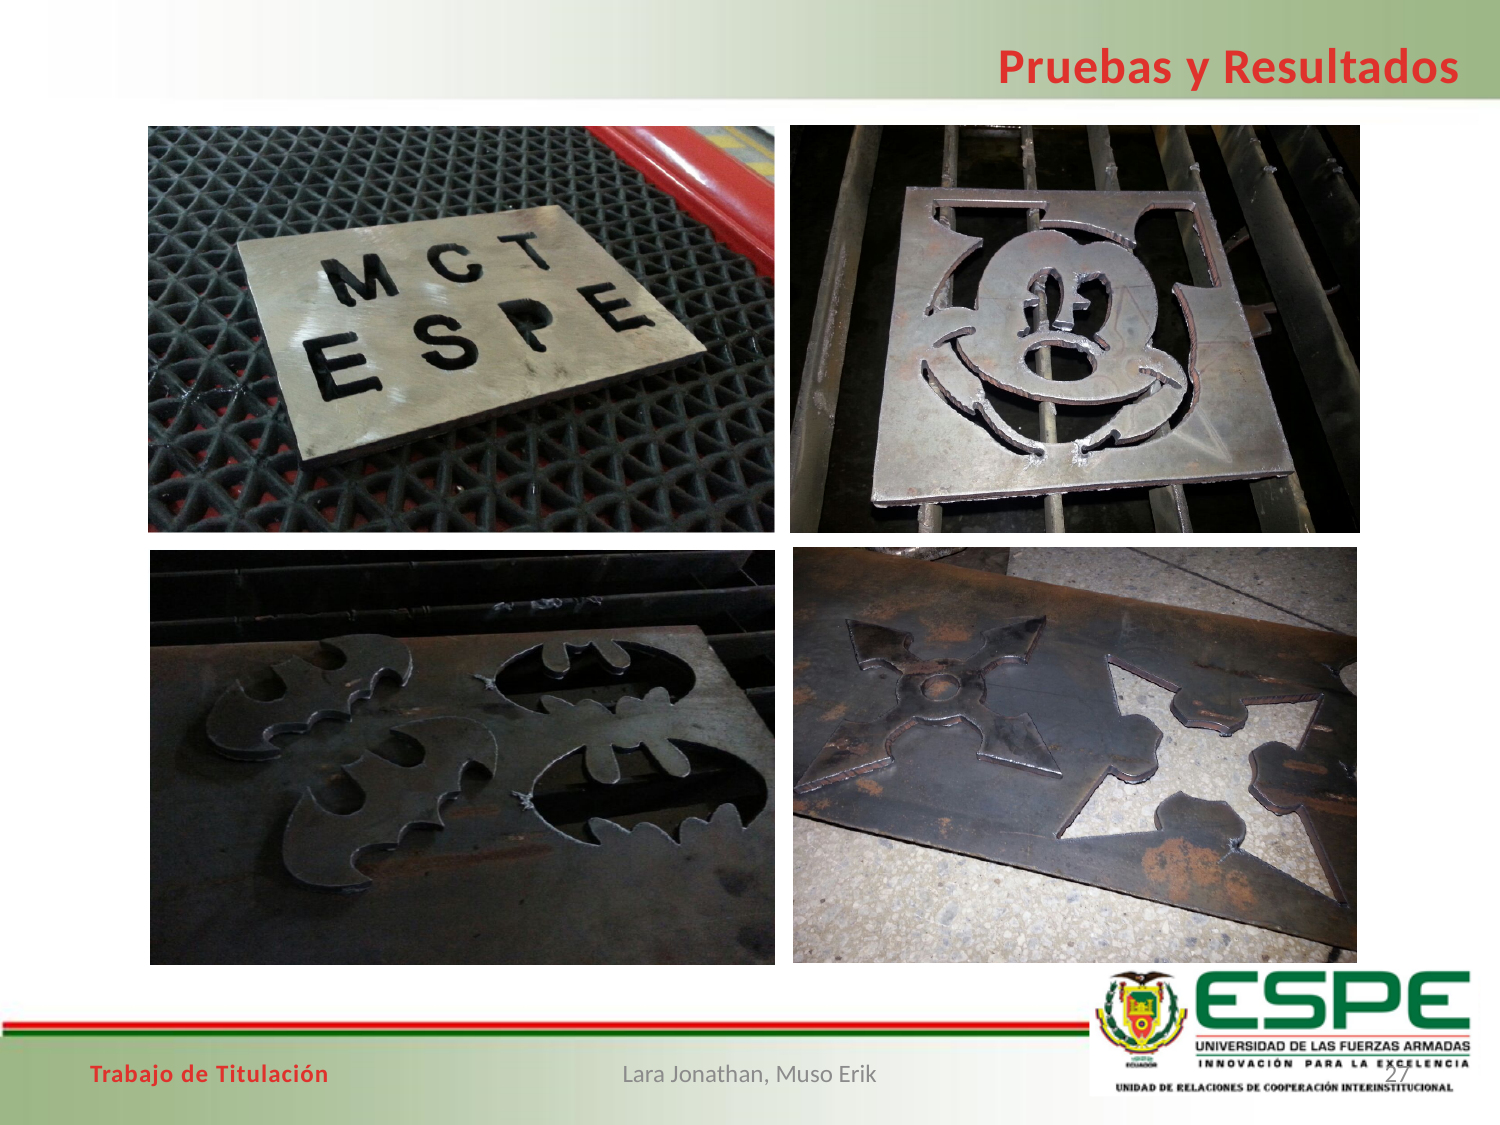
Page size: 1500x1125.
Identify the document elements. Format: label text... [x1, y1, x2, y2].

text_box Pruebas y Resultados [187, 26, 1475, 101]
picture [0, 0, 1500, 1125]
footer Lara Jonathan, Muso Erik [512, 1042, 988, 1103]
slide_number 27 [1074, 1042, 1425, 1103]
slide_number Trabajo de Titulación [75, 1042, 425, 1103]
